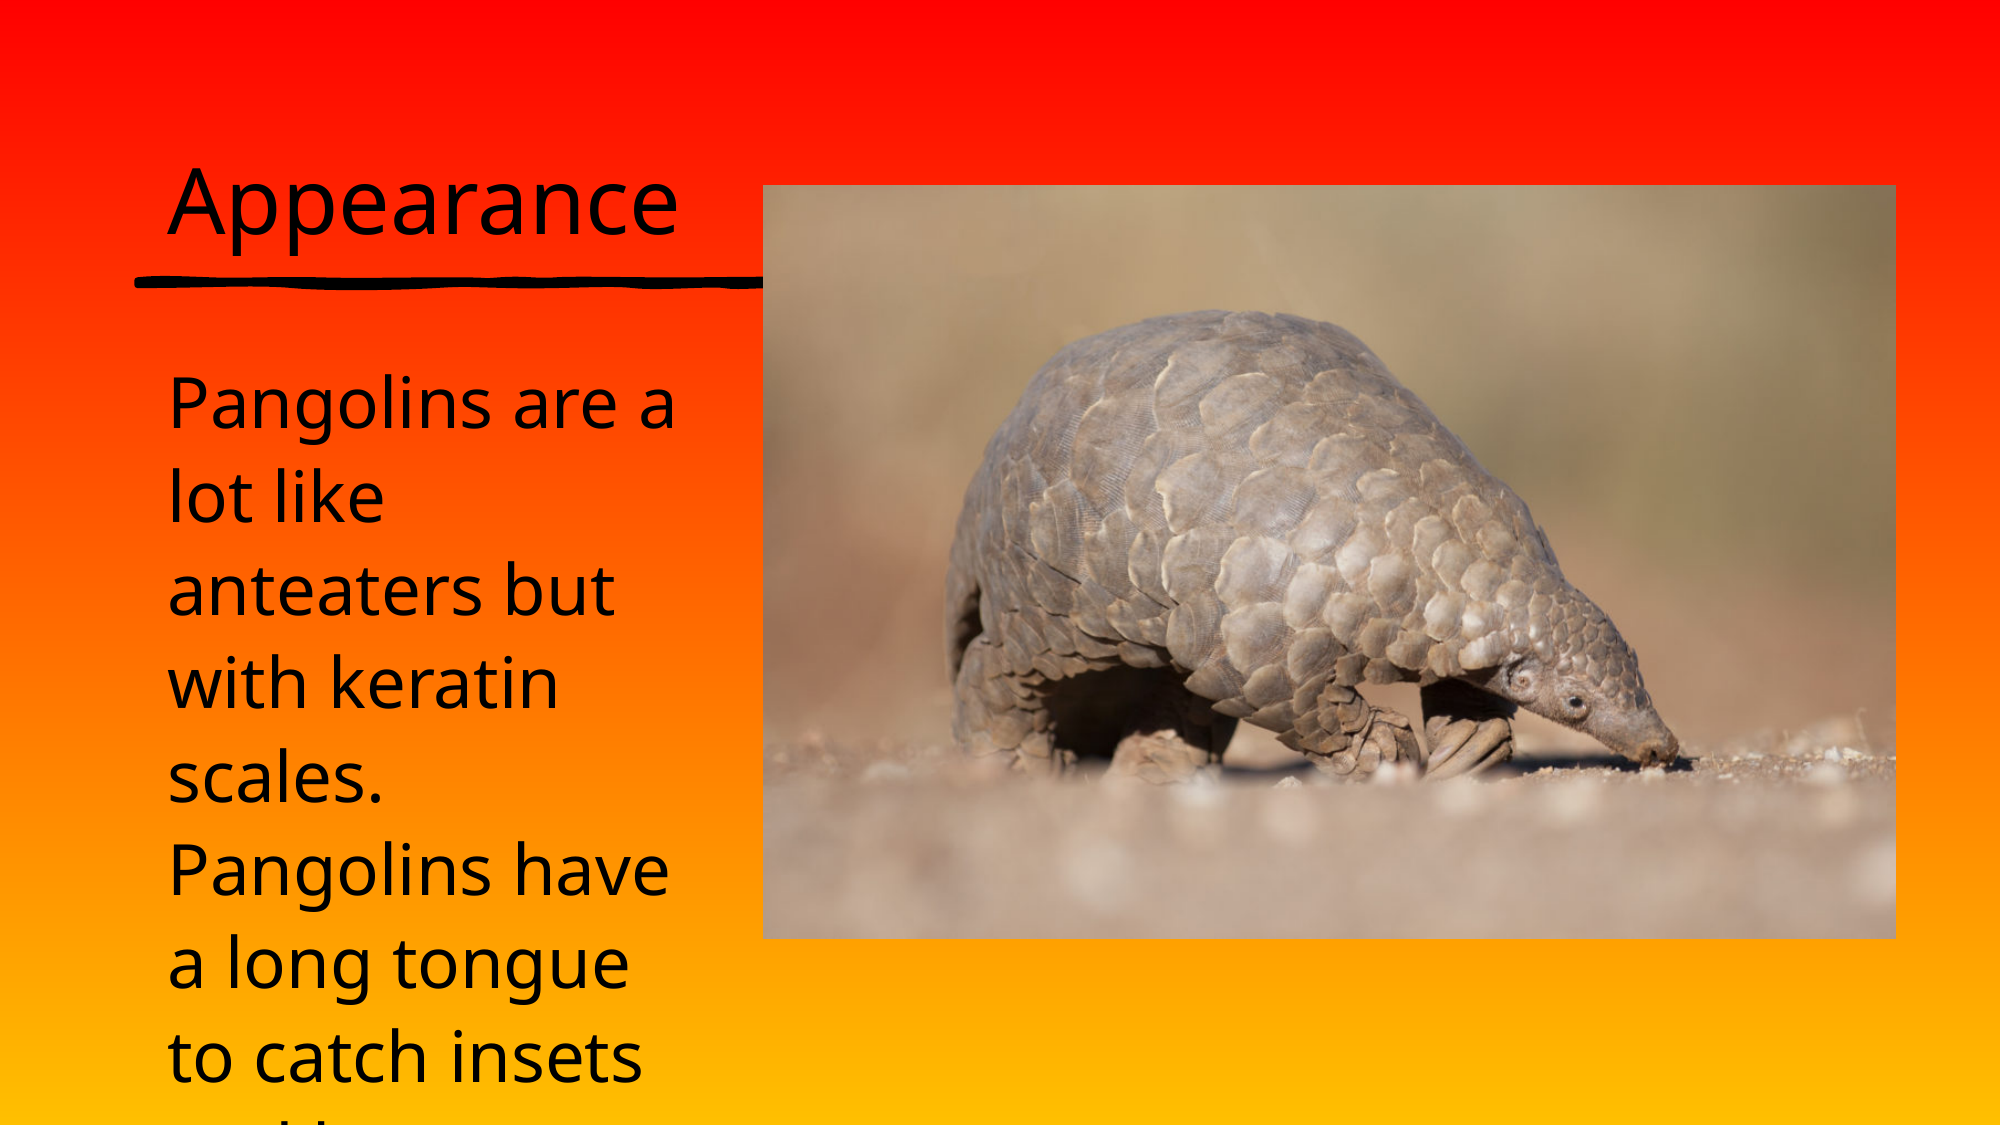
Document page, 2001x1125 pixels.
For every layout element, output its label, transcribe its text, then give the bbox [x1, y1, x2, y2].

title Appearance [152, 100, 715, 261]
picture [763, 185, 1896, 940]
list Pangolins are a lot like anteaters but with keratin scales. Pangolins have a long tongue to catch insets and larvae. Pangolins also use their long tongues to get into ant nests and termite nests. [152, 341, 715, 1025]
